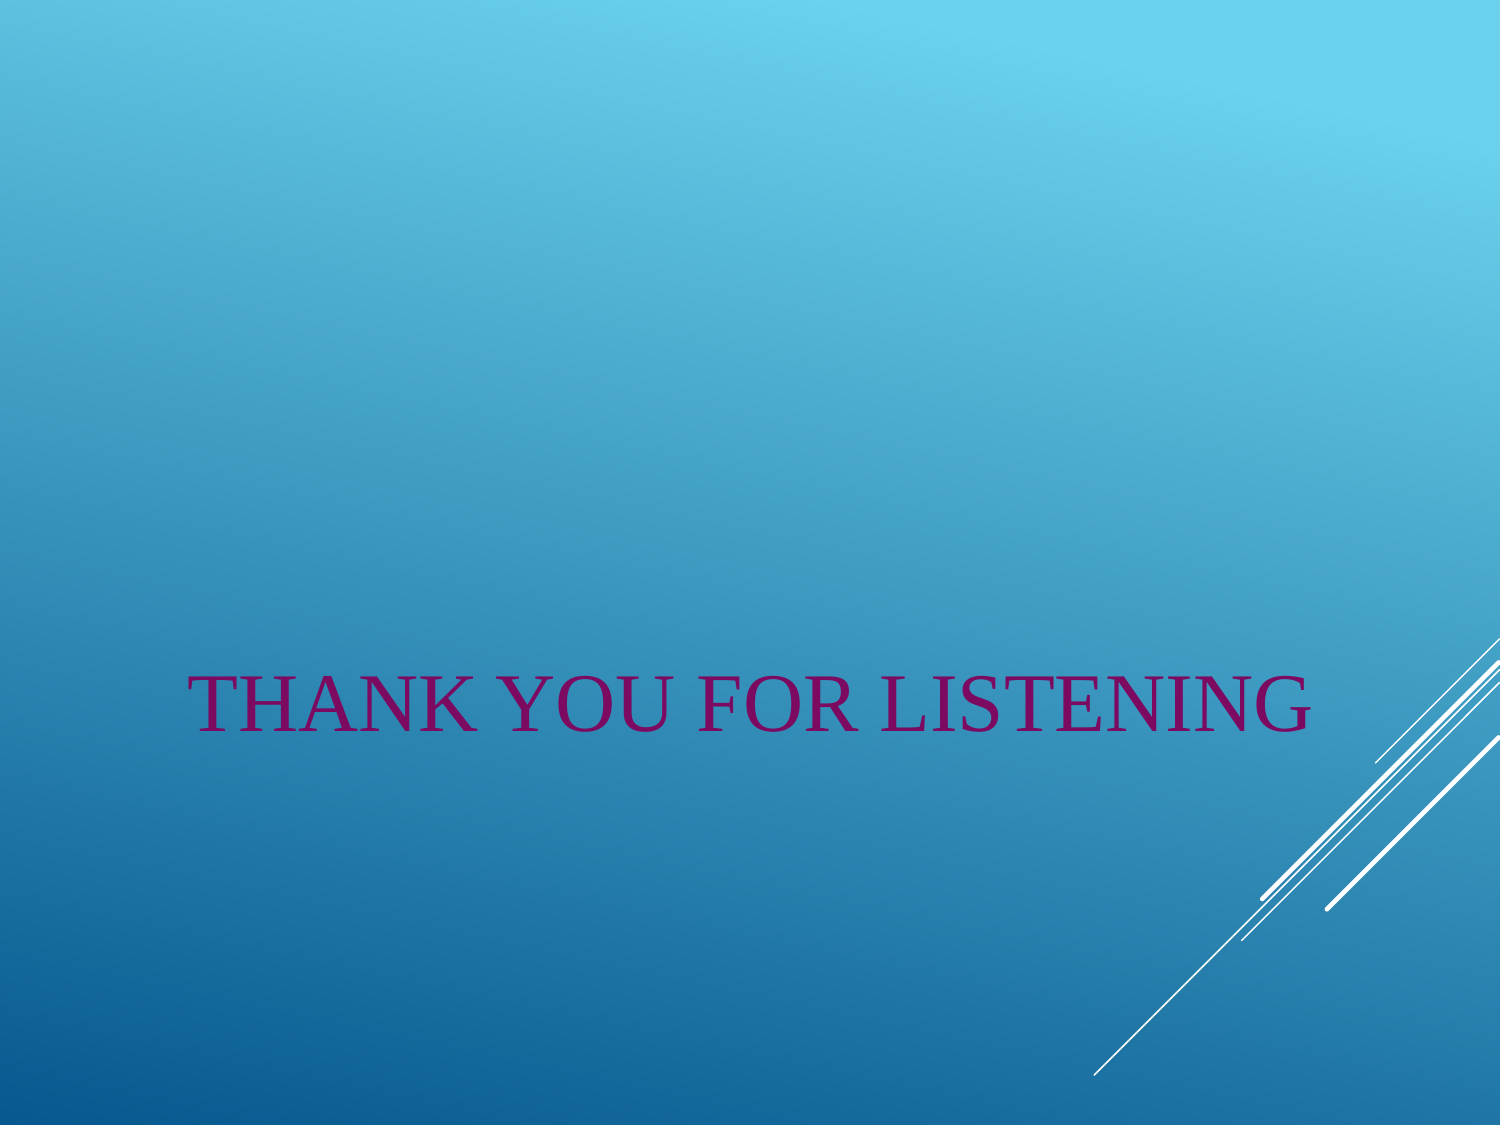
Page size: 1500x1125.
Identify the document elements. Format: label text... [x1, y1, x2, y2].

list THANK YOU FOR LISTENING [143, 299, 1359, 1005]
